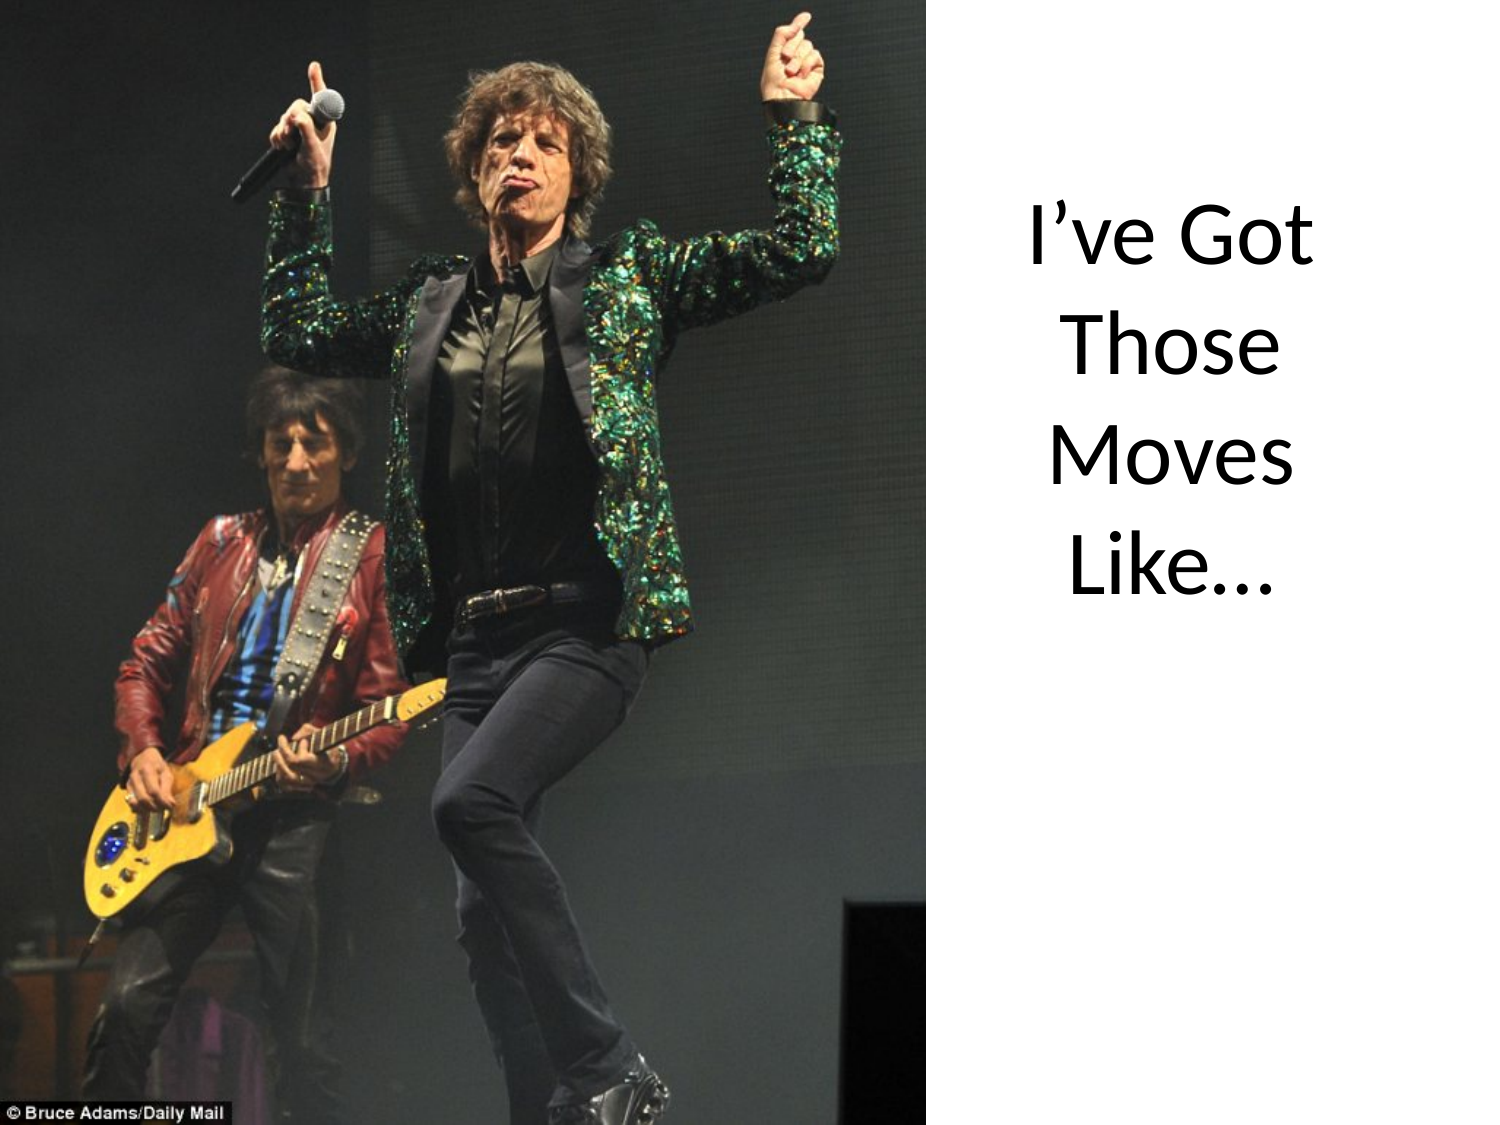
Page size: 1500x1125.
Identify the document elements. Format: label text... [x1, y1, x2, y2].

picture [0, 0, 926, 1125]
title I’ve Got Those Moves Like… [954, 47, 1388, 739]
